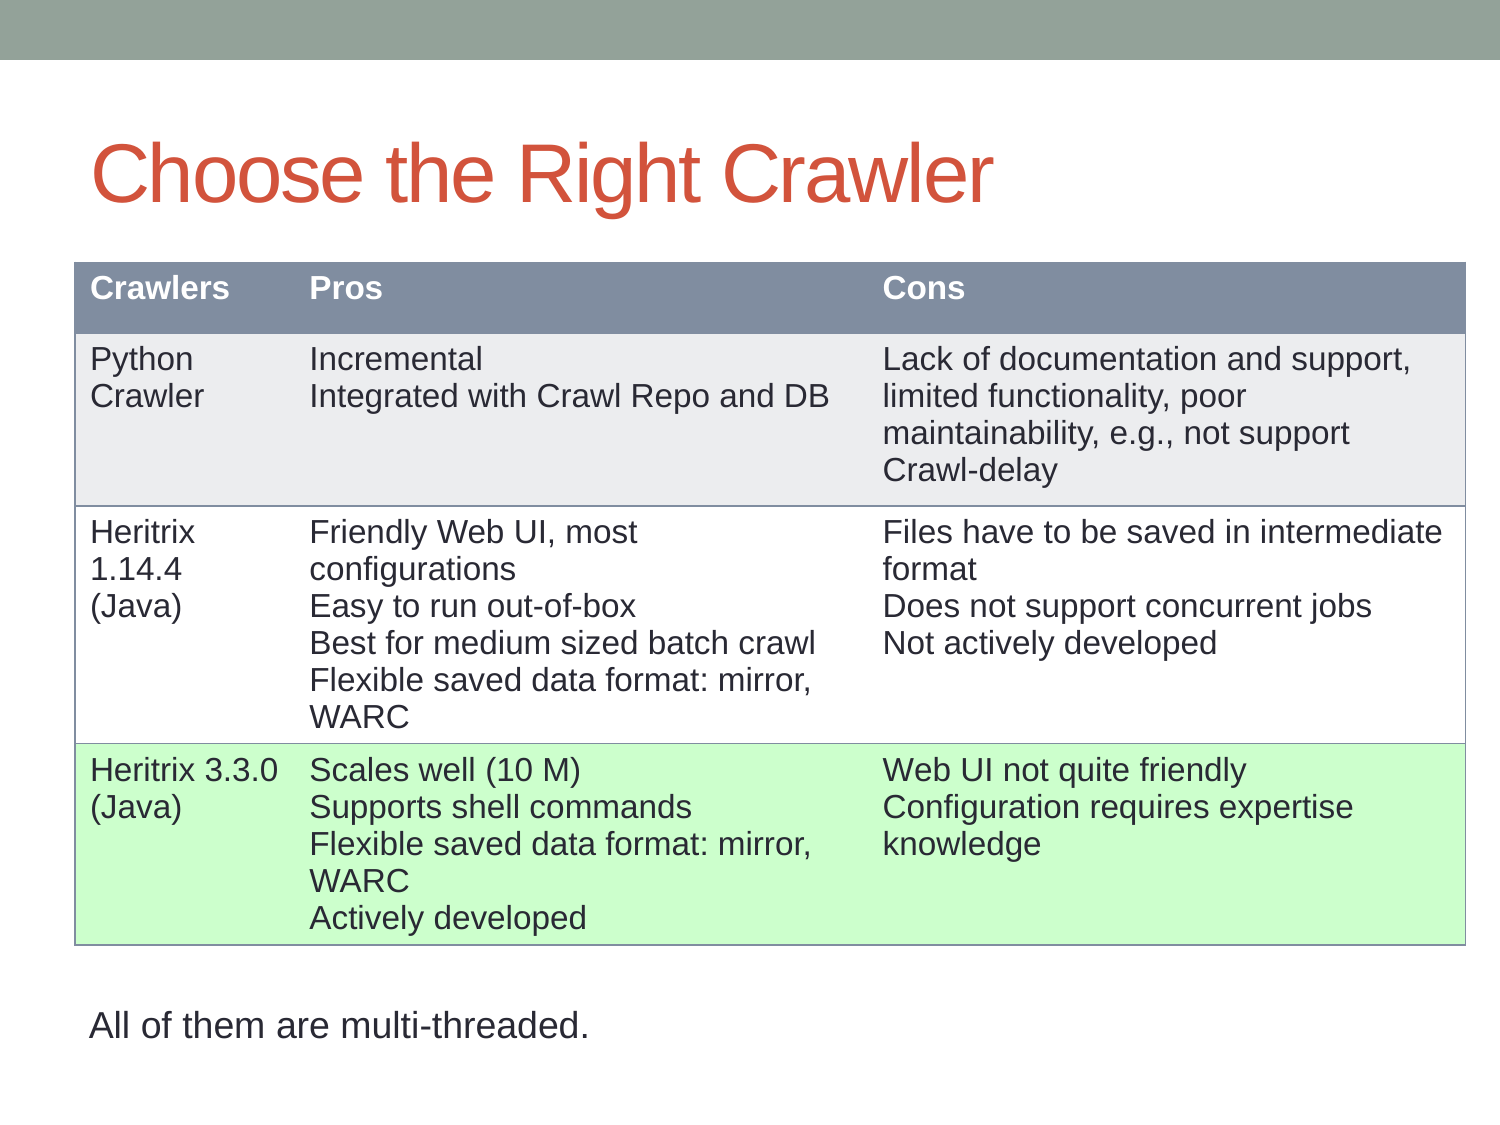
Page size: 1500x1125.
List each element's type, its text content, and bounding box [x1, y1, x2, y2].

table_cell Incremental Integrated with Crawl Repo and DB [294, 334, 868, 505]
table_header Cons [868, 263, 1465, 332]
table_cell Files have to be saved in intermediate format Does not support concurrent jobs Not actively developed [868, 507, 1465, 743]
table_cell Scales well (10 M) Supports shell commands Flexible saved data format: mirror, WARC Actively developed [294, 744, 868, 944]
table_cell Heritrix 1.14.4 (Java) [76, 507, 294, 743]
table_cell Lack of documentation and support, limited functionality, poor maintainability, e.g., not support Crawl-delay [868, 334, 1465, 505]
table_cell Heritrix 3.3.0 (Java) [76, 744, 294, 944]
table_cell Python Crawler [76, 334, 294, 505]
text_box All of them are multi-threaded. [73, 993, 616, 1054]
table_header Crawlers [76, 263, 294, 332]
table_header Pros [294, 263, 868, 332]
table_cell Friendly Web UI, most configurations Easy to run out-of-box Best for medium sized batch crawl Flexible saved data format: mirror, WARC [294, 507, 868, 743]
title Choose the Right Crawler [75, 87, 1425, 250]
table_cell Web UI not quite friendly Configuration requires expertise knowledge [868, 744, 1465, 944]
